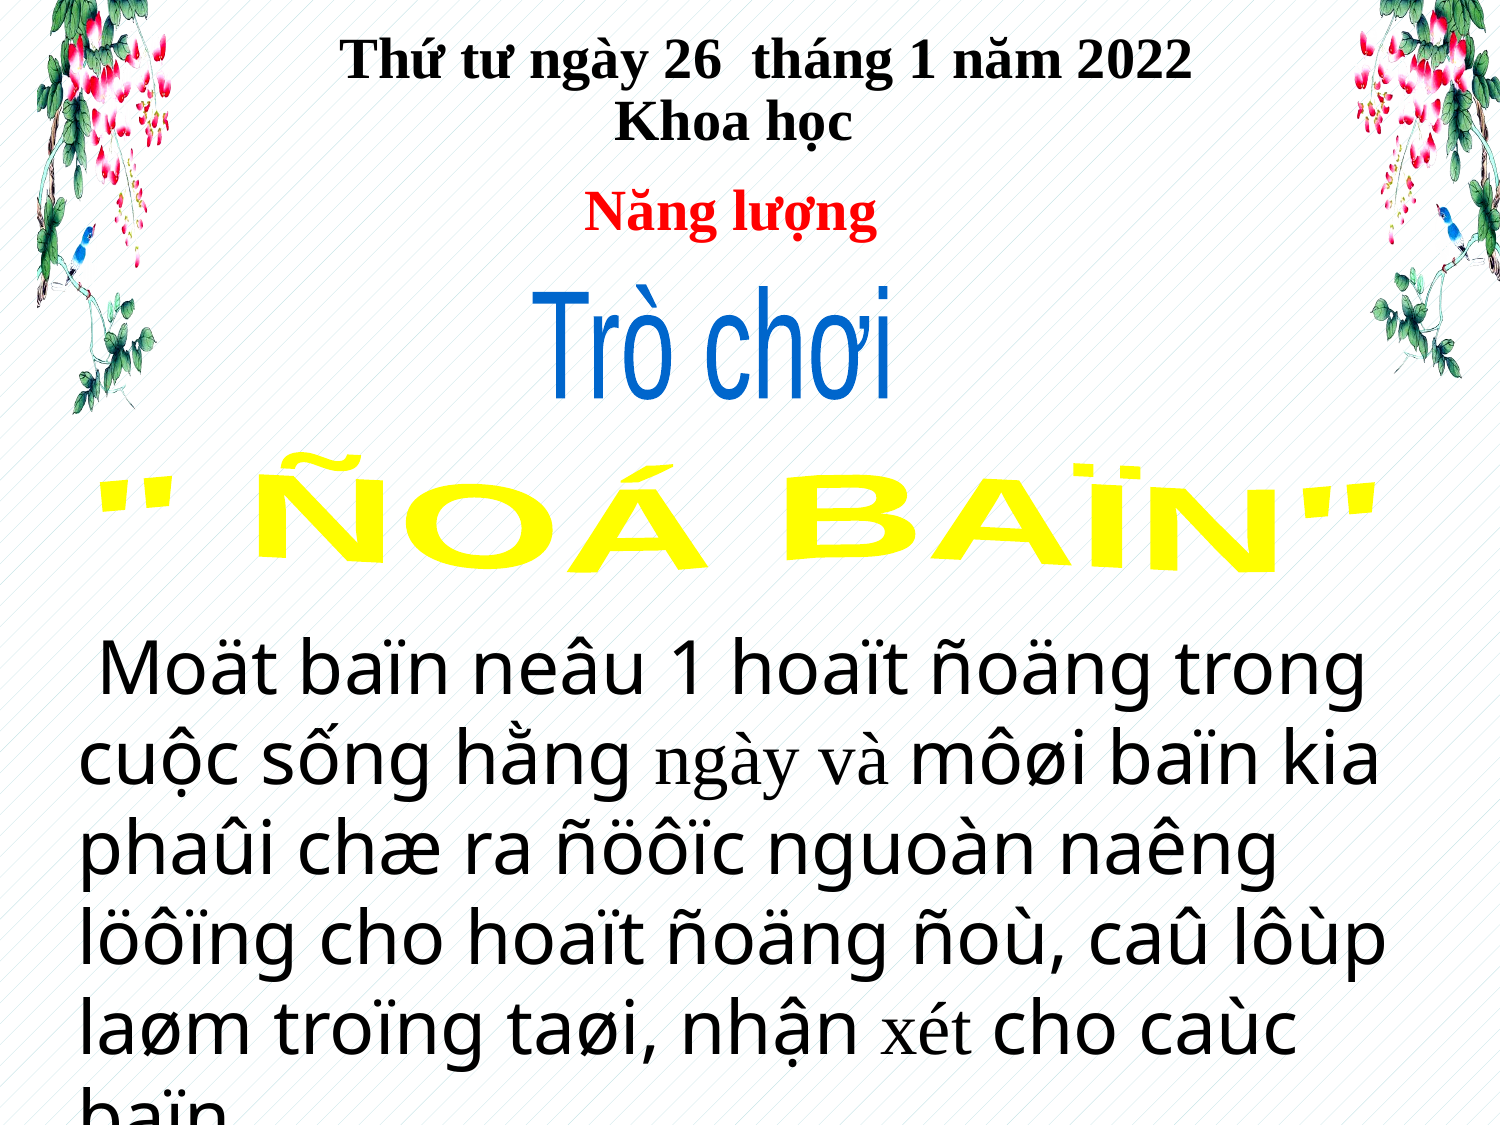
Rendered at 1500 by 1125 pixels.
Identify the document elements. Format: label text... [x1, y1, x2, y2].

text_box Thứ tư ngày 26 tháng 1 năm 2022 [324, 12, 1300, 98]
text_box Năng lượng [499, 164, 963, 250]
text_box Khoa học [599, 98, 900, 160]
picture [37, 0, 176, 426]
text_box Moät baïn neâu 1 hoaït ñoäng trong cuộc sống hằng ngày và môøi baïn kia phaûi chæ ra ñöôïc nguoàn naêng löôïng cho hoaït ñoäng ñoù, caû lôùp laøm troïng taøi, nhận xét cho caùc baïn. [62, 612, 1425, 1125]
picture [1349, 0, 1500, 388]
